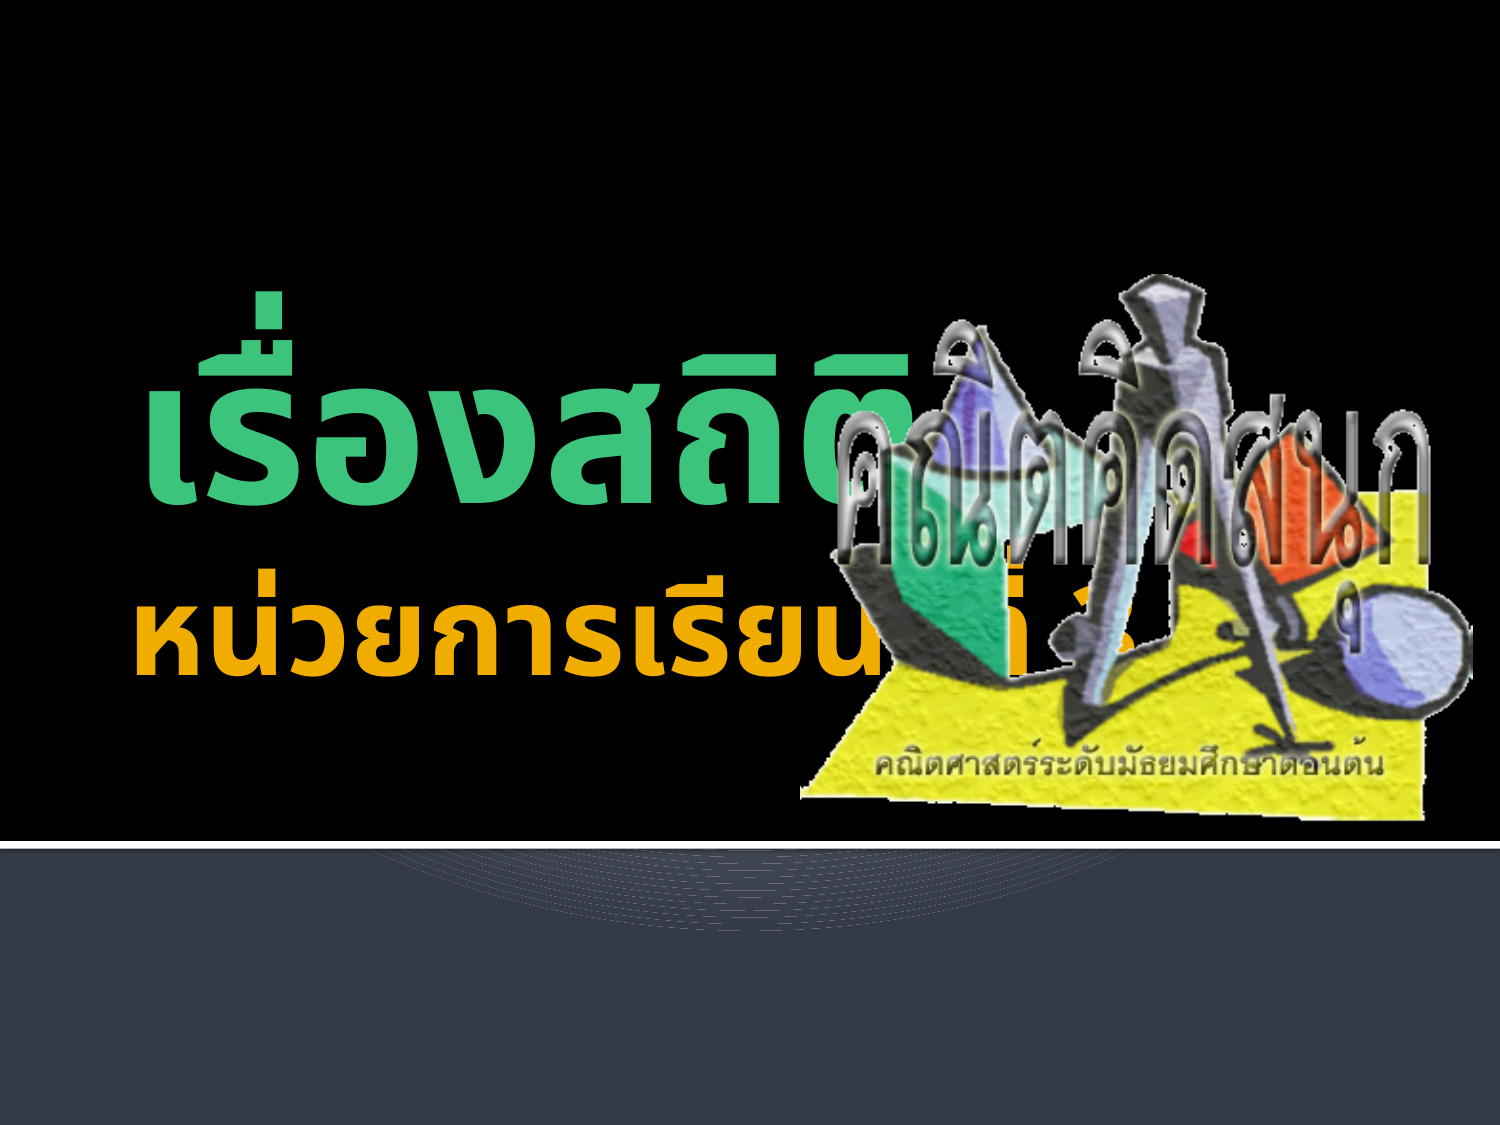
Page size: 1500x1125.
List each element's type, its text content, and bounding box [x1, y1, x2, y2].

picture [799, 274, 1473, 825]
title หน่วยการเรียนรู้ที่ 3 [112, 550, 794, 825]
subtitle เรื่องสถิติ [112, 299, 794, 547]
